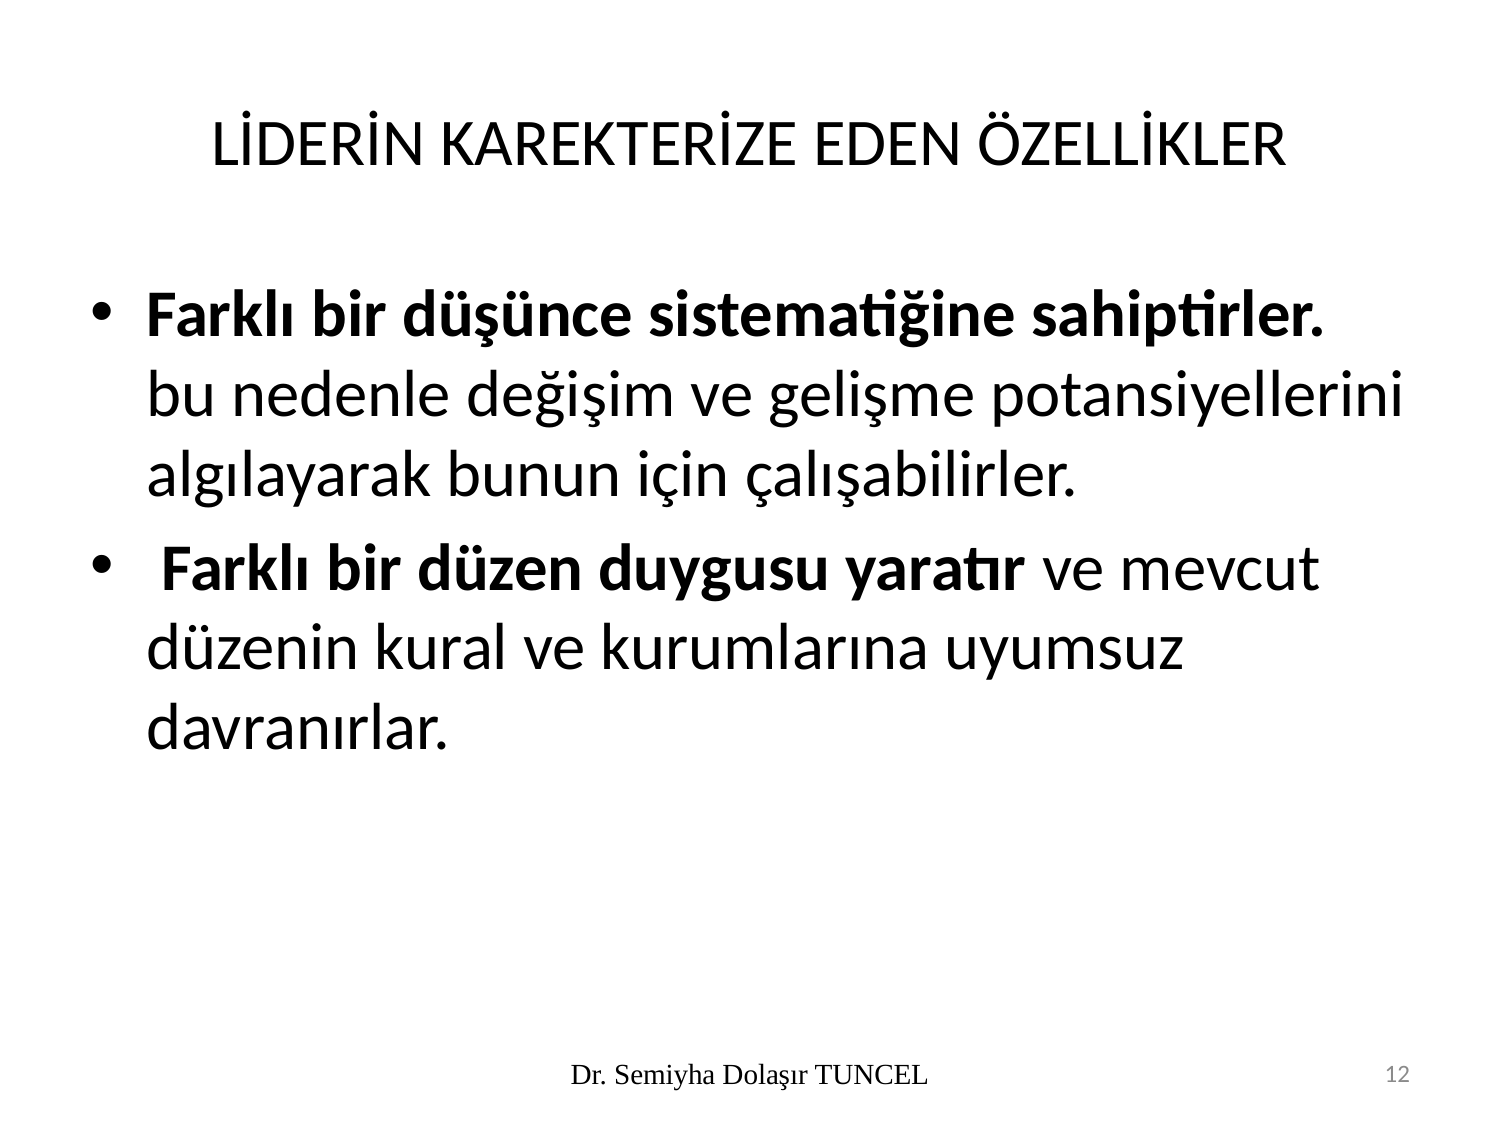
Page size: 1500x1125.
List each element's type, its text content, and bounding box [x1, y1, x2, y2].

list Farklı bir düşünce sistematiğine sahiptirler. bu nedenle değişim ve gelişme potansiyellerini algılayarak bunun için çalışabilirler. Farklı bir düzen duygusu yaratır ve mevcut düzenin kural ve kurumlarına uyumsuz davranırlar. [75, 262, 1425, 1005]
title LİDERİN KAREKTERİZE EDEN ÖZELLİKLER [75, 45, 1425, 233]
slide_number 12 [1074, 1042, 1425, 1103]
footer Dr. Semiyha Dolaşır TUNCEL [512, 1042, 988, 1103]
